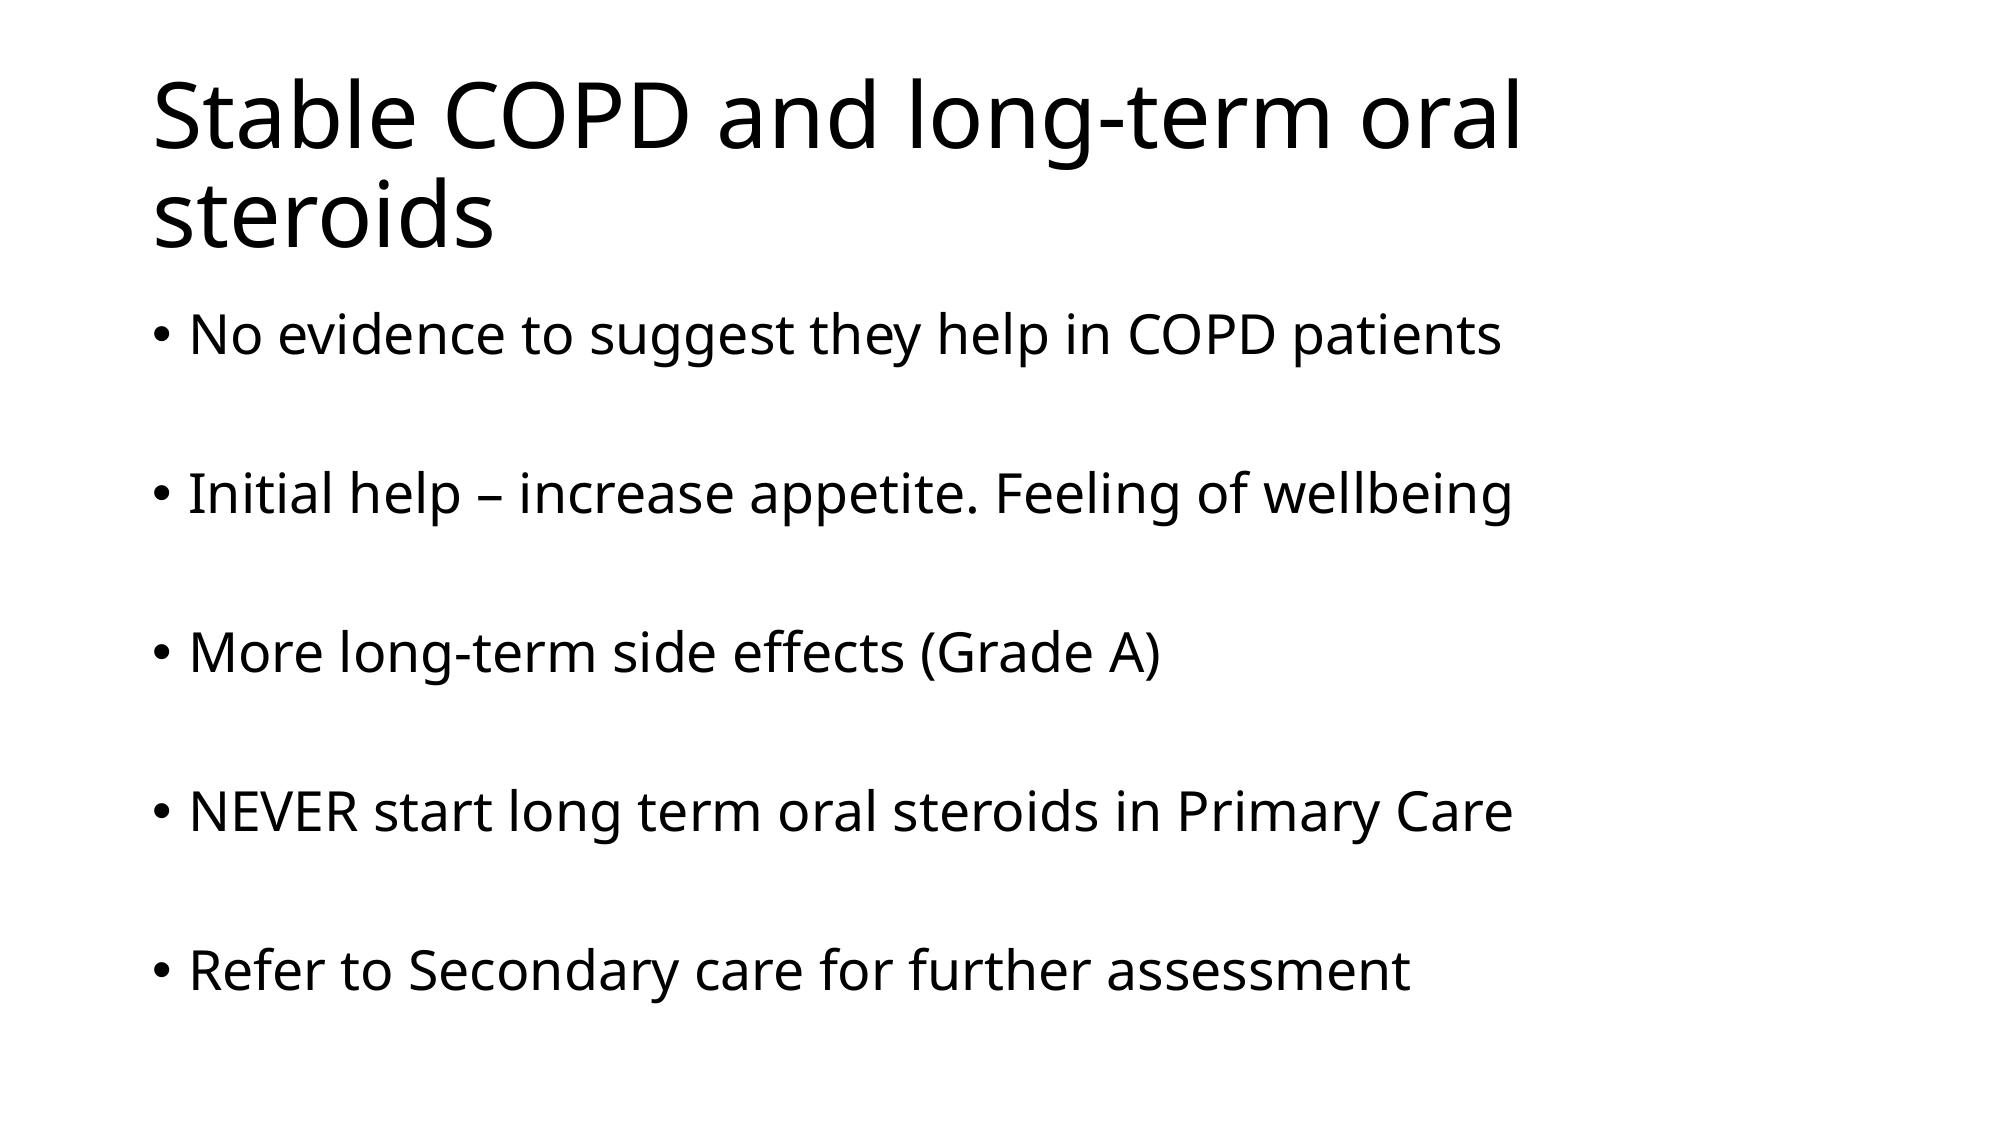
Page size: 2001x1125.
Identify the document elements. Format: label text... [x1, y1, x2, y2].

list No evidence to suggest they help in COPD patients Initial help – increase appetite. Feeling of wellbeing More long-term side effects (Grade A) NEVER start long term oral steroids in Primary Care Refer to Secondary care for further assessment [137, 299, 1863, 1014]
title Stable COPD and long-term oral steroids [137, 59, 1863, 278]
